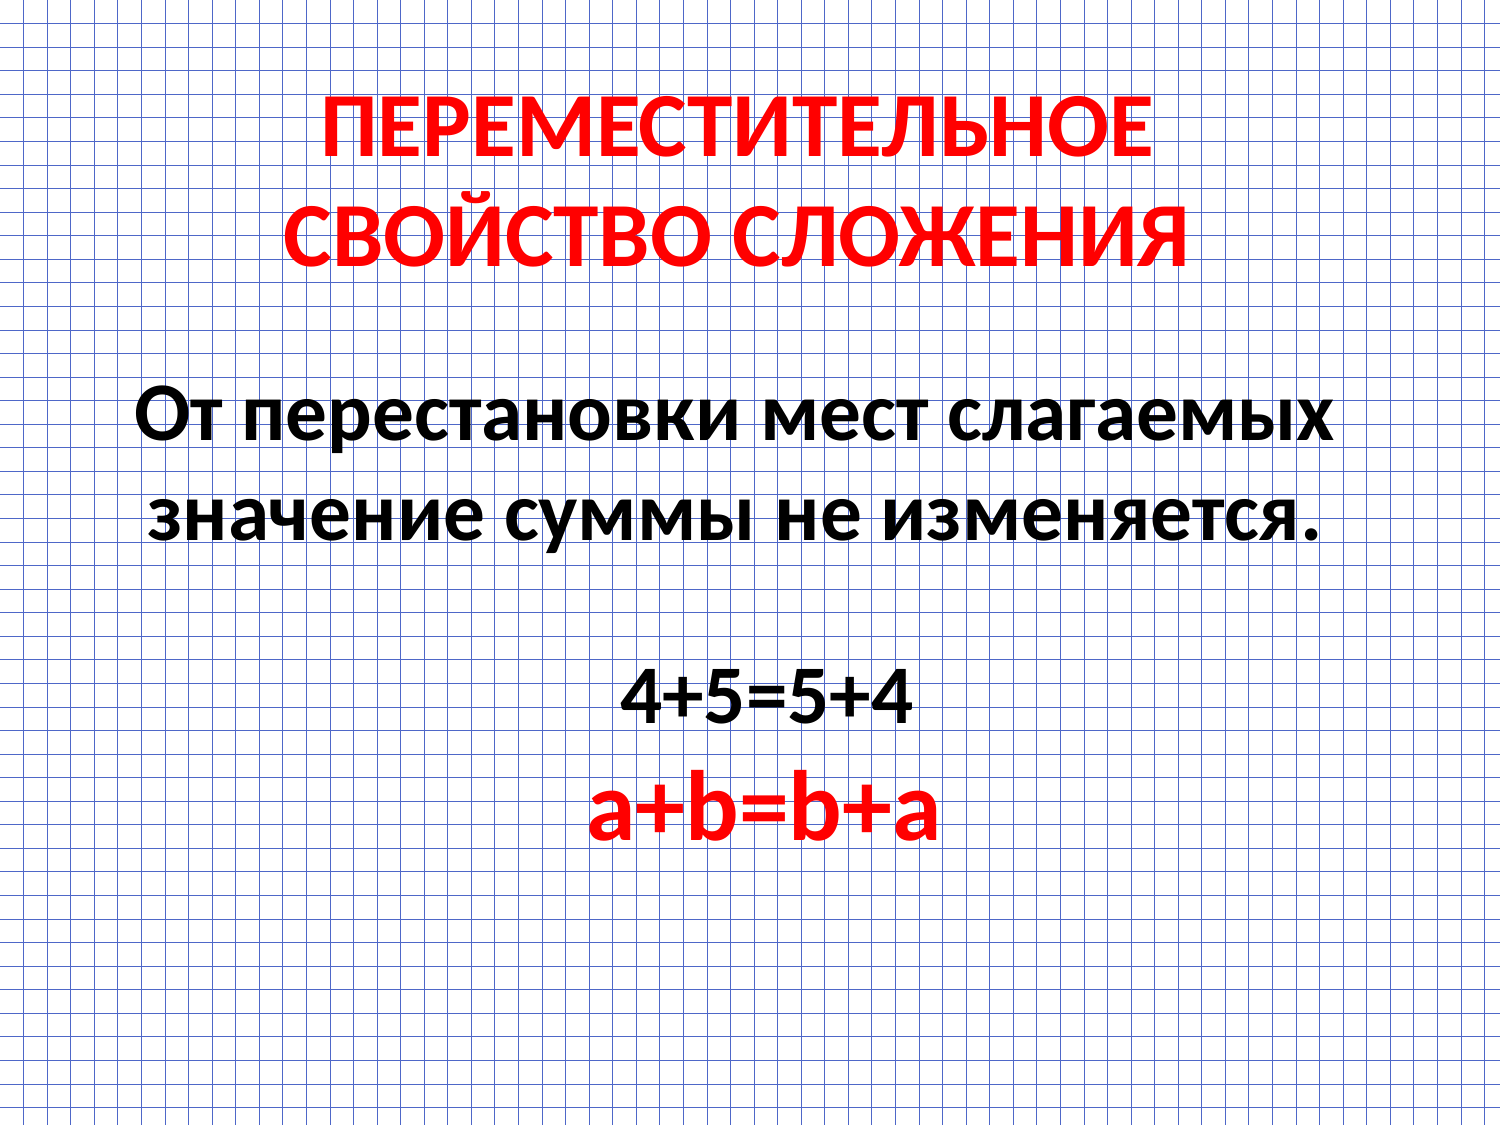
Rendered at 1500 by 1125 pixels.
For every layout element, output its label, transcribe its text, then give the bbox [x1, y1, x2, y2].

subtitle От перестановки мест слагаемых значение суммы не изменяется. [20, 349, 1450, 638]
title ПЕРЕМЕСТИТЕЛЬНОЕ СВОЙСТВО СЛОЖЕНИЯ [100, 54, 1376, 296]
text_box 4+5=5+4 a+b=b+a [549, 633, 1046, 958]
